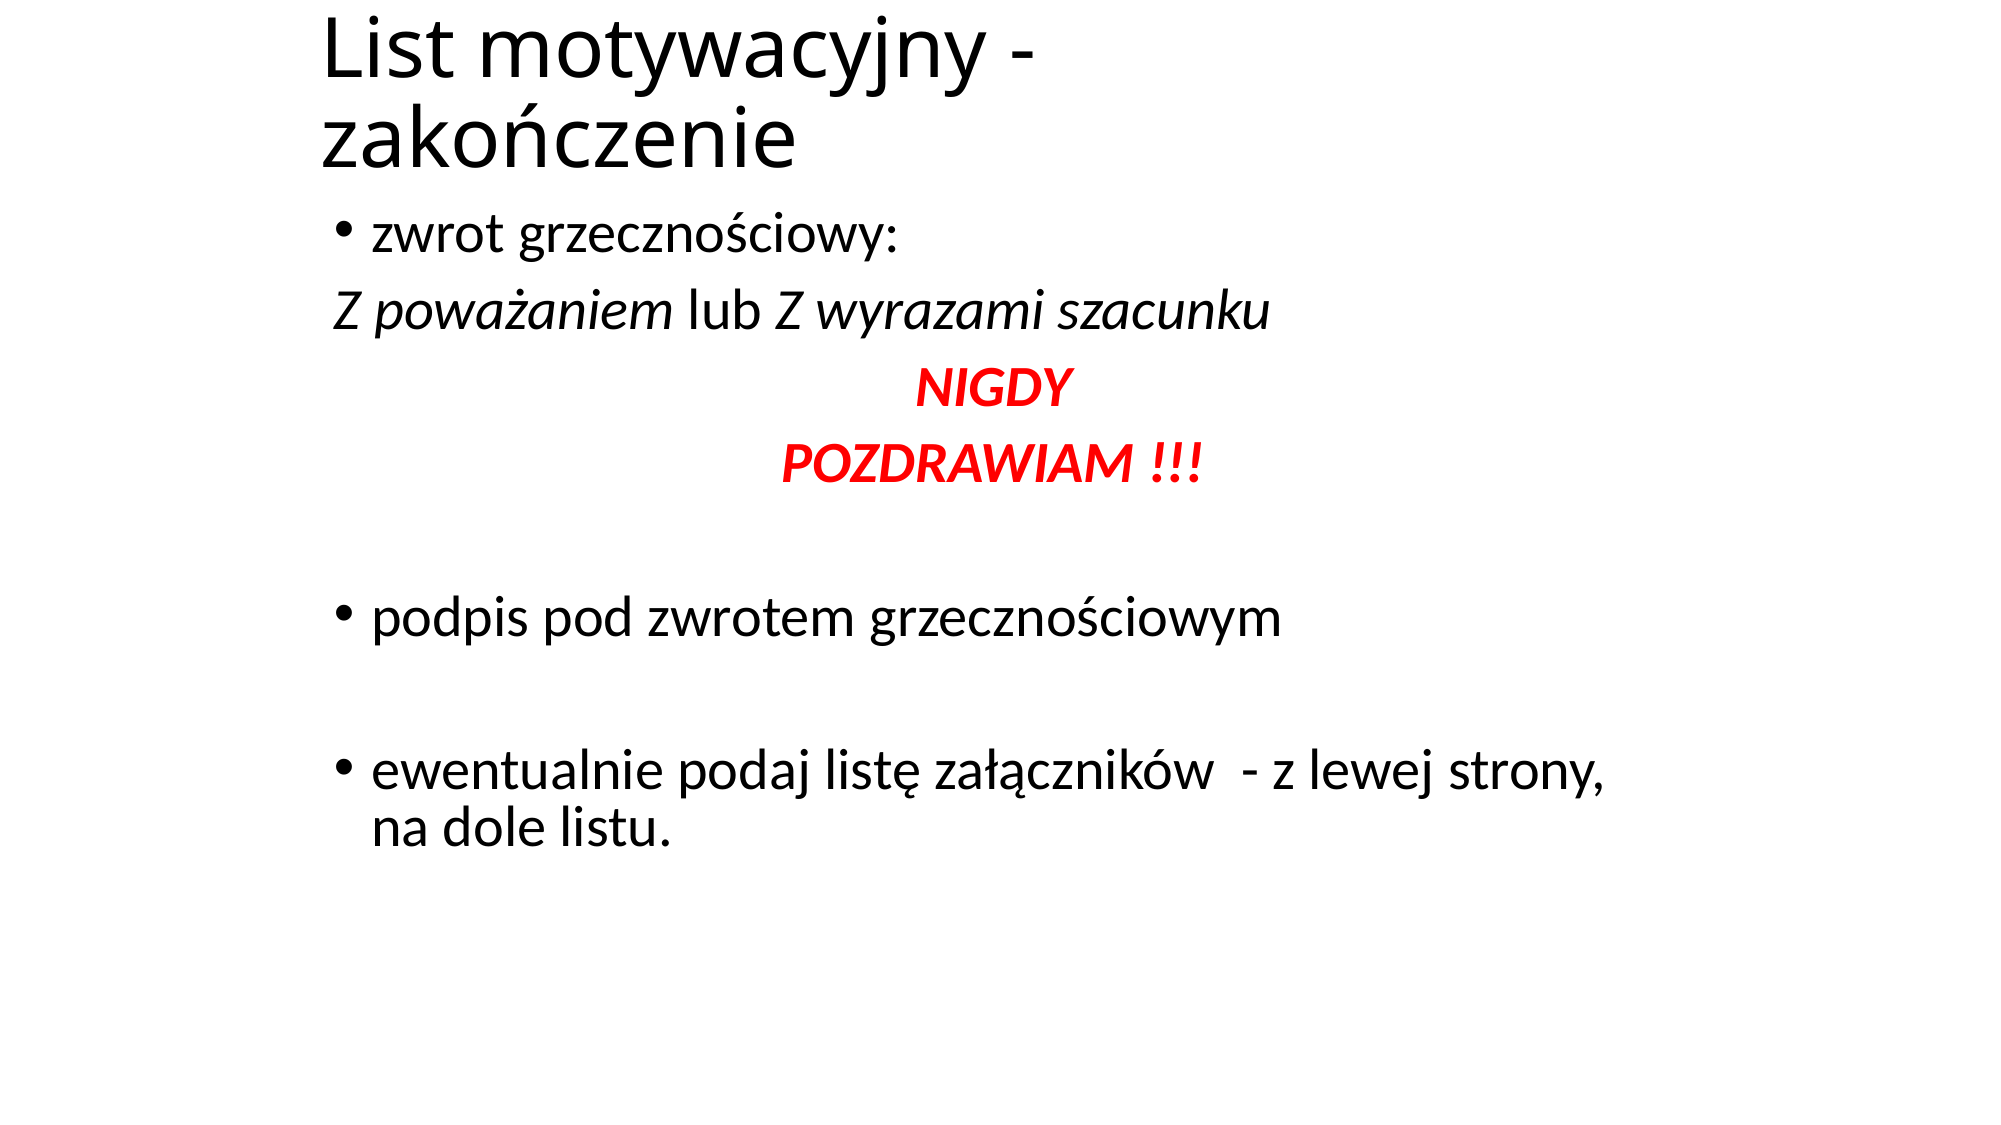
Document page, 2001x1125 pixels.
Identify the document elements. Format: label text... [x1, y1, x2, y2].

list zwrot grzecznościowy: Z poważaniem lub Z wyrazami szacunku NIGDY POZDRAWIAM !!! podpis pod zwrotem grzecznościowym ewentualnie podaj listę załączników - z lewej strony, na dole listu. [318, 200, 1682, 913]
title List motywacyjny - zakończenie [305, 14, 1543, 177]
